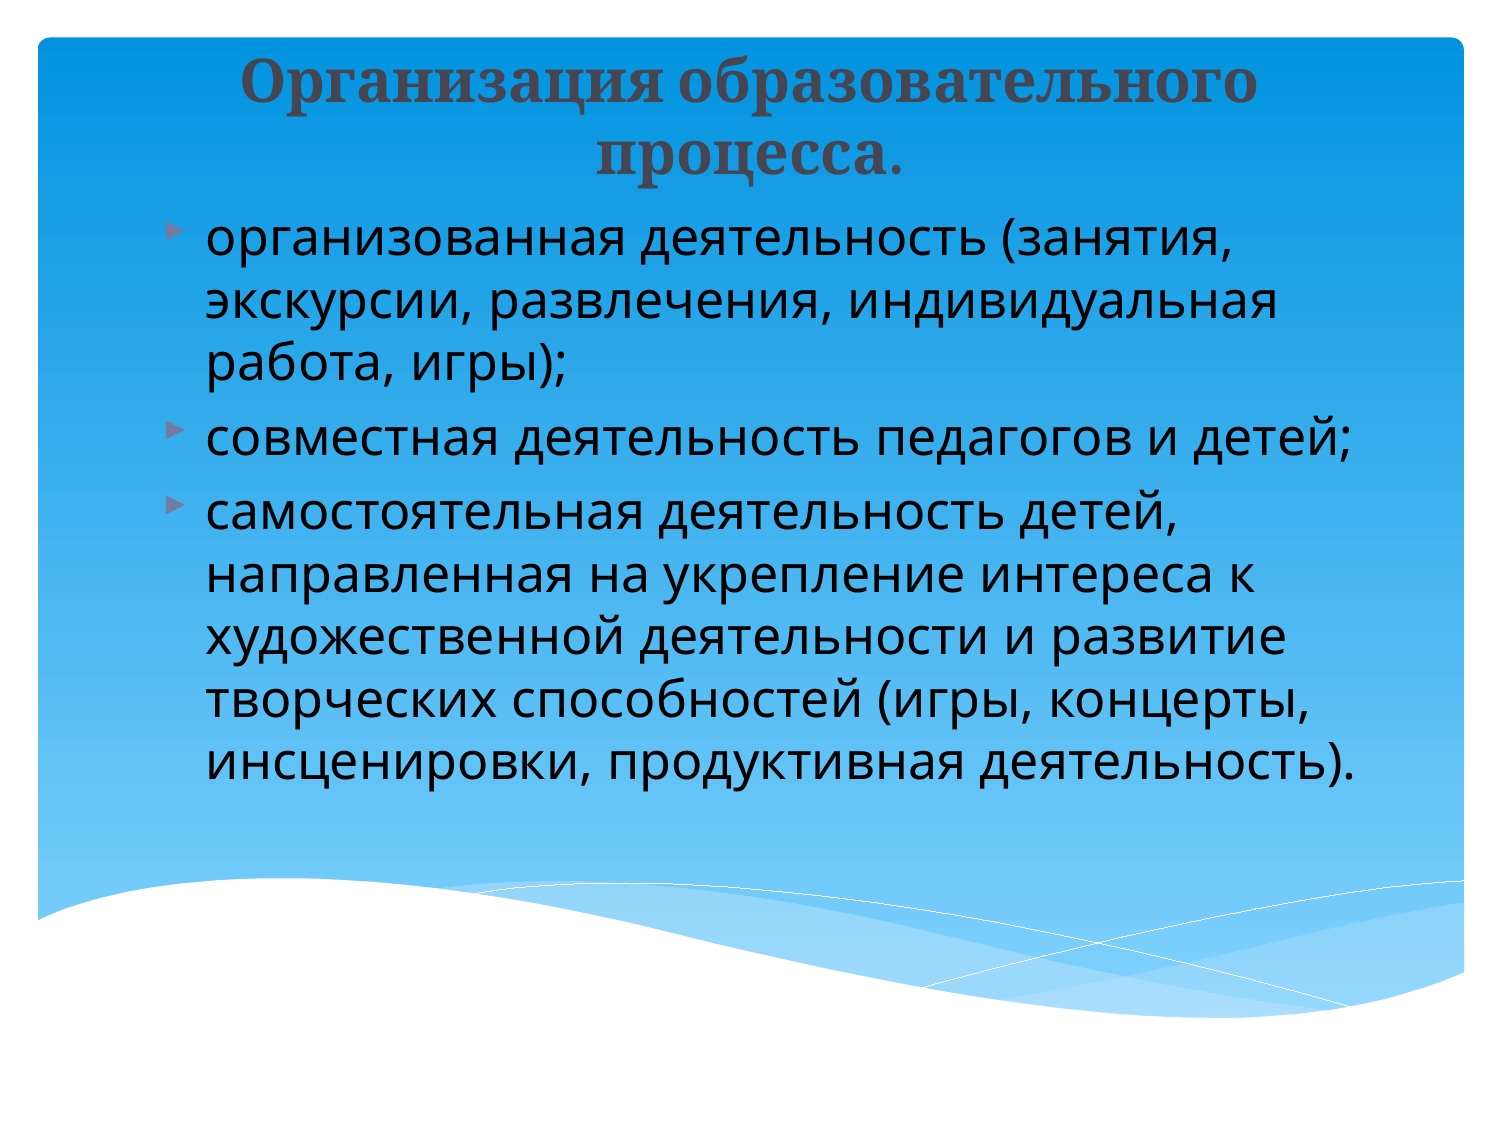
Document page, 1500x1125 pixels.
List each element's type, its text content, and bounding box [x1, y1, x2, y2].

subtitle организованная деятельность (занятия, экскурсии, развлечения, индивидуальная работа, игры); совместная деятельность педагогов и детей; самостоятельная деятельность детей, направленная на укрепление интереса к художественной деятельности и развитие творческих способностей (игры, концерты, инсценировки, продуктивная деятельность). [147, 196, 1376, 925]
title Организация образовательного процесса. [112, 54, 1388, 268]
